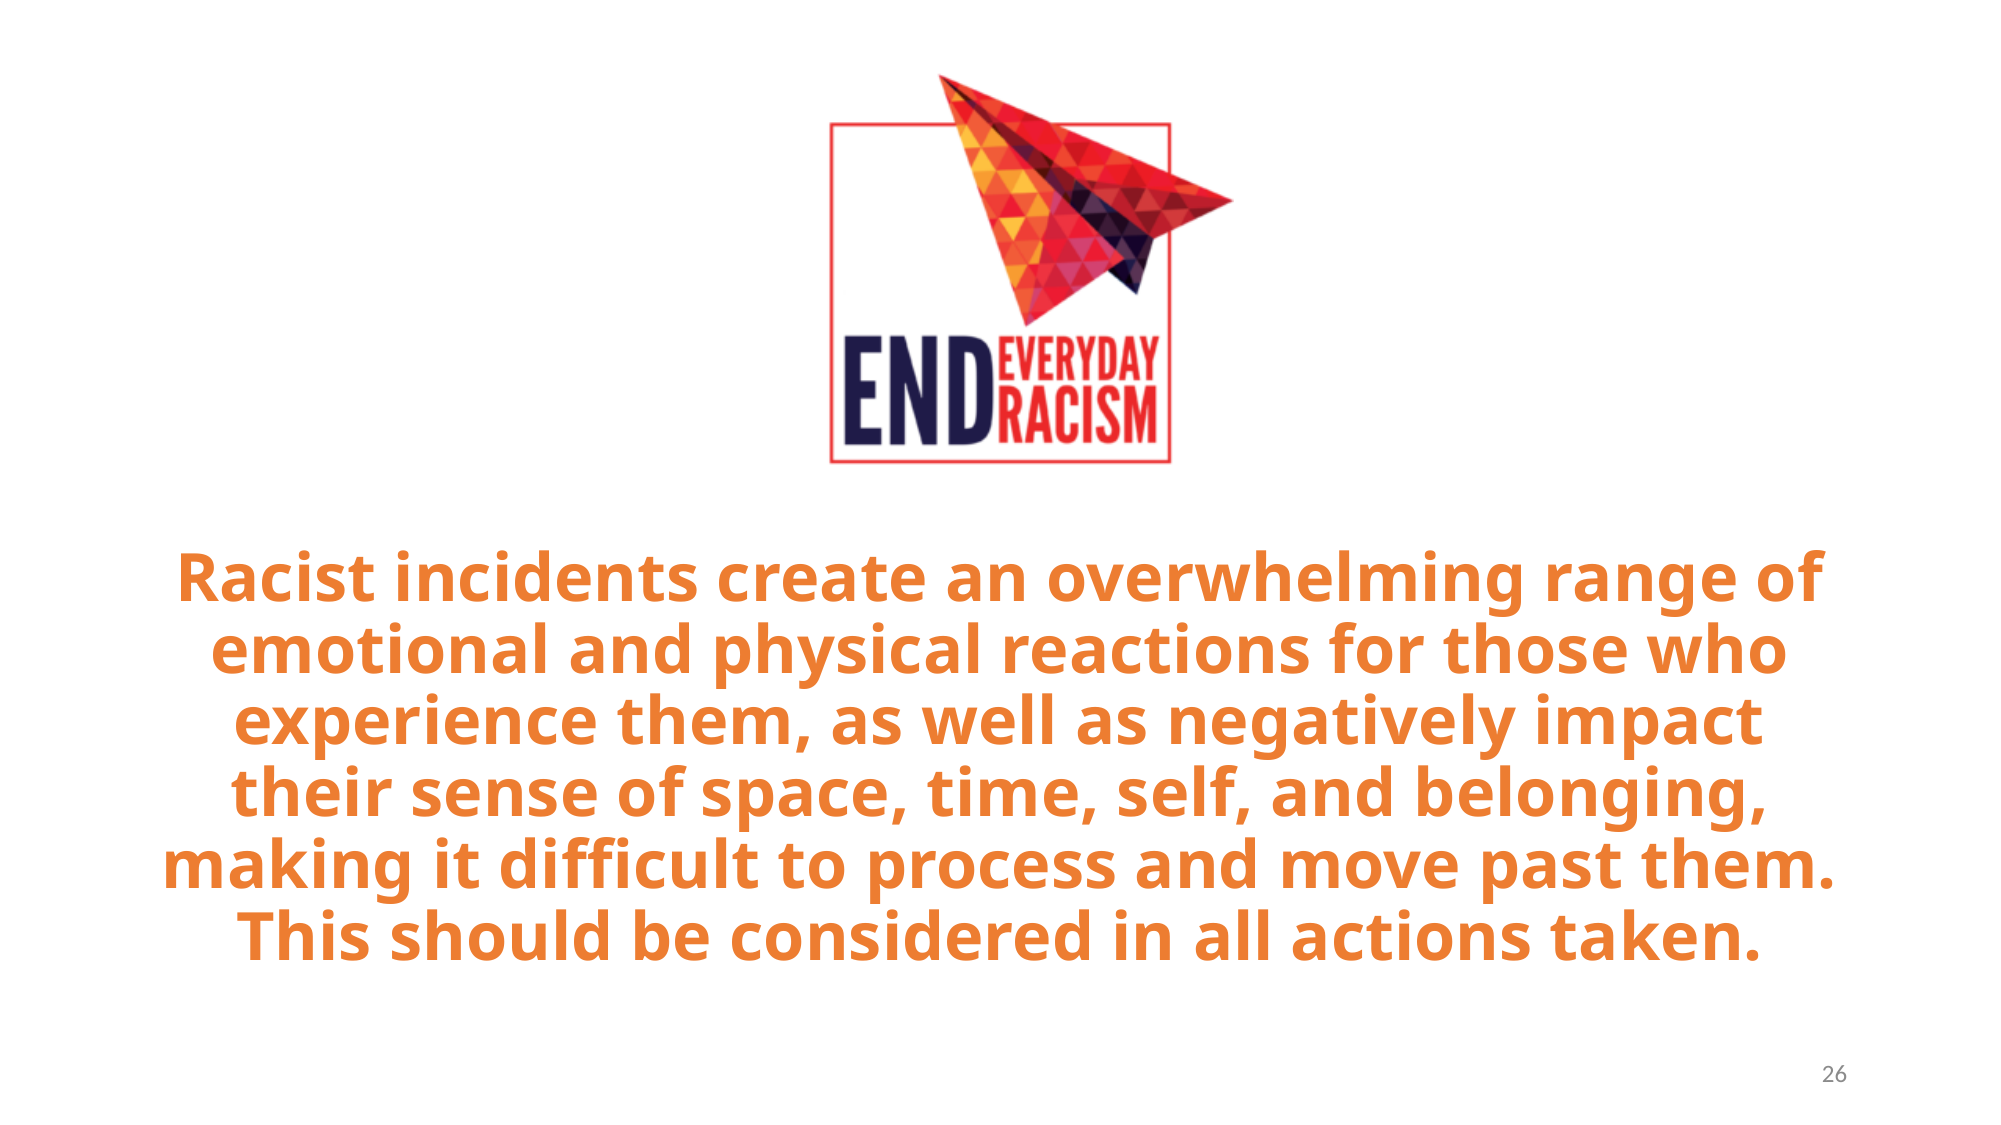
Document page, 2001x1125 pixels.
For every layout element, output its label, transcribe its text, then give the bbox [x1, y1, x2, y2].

title Racist incidents create an overwhelming range of emotional and physical reactions for those who experience them, as well as negatively impact their sense of space, time, self, and belonging, making it difficult to process and move past them. This should be considered in all actions taken. [137, 514, 1863, 983]
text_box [436, 32, 1562, 529]
slide_number 26 [1412, 1042, 1863, 1103]
